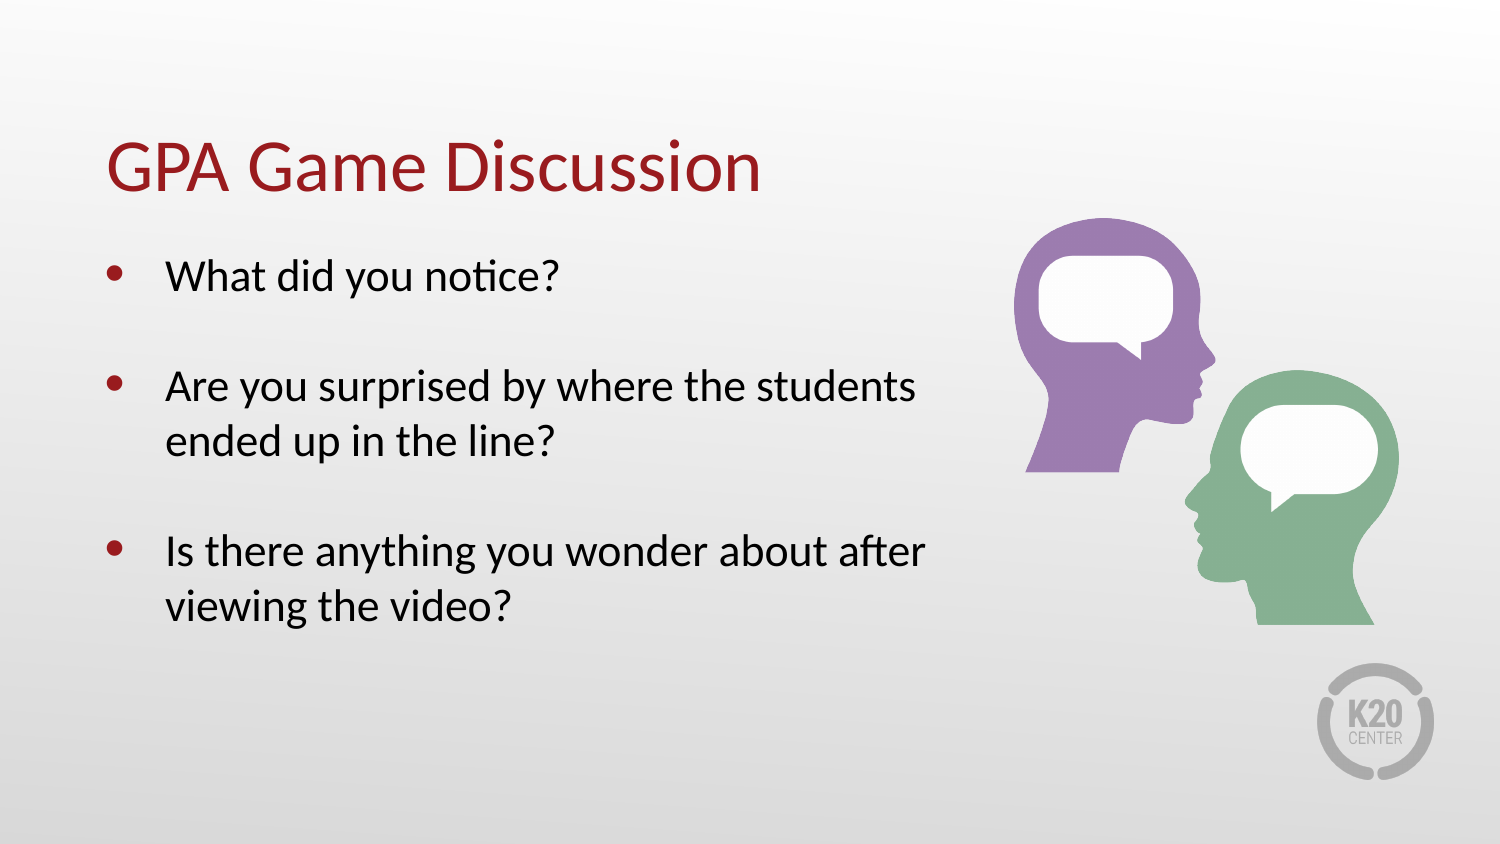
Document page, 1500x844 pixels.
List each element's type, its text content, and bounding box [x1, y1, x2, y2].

list What did you notice? Are you surprised by where the students ended up in the line? Is there anything you wonder about after viewing the video? [75, 238, 968, 779]
picture [1300, 646, 1451, 797]
picture [1013, 218, 1399, 626]
title GPA Game Discussion [106, 65, 1457, 207]
